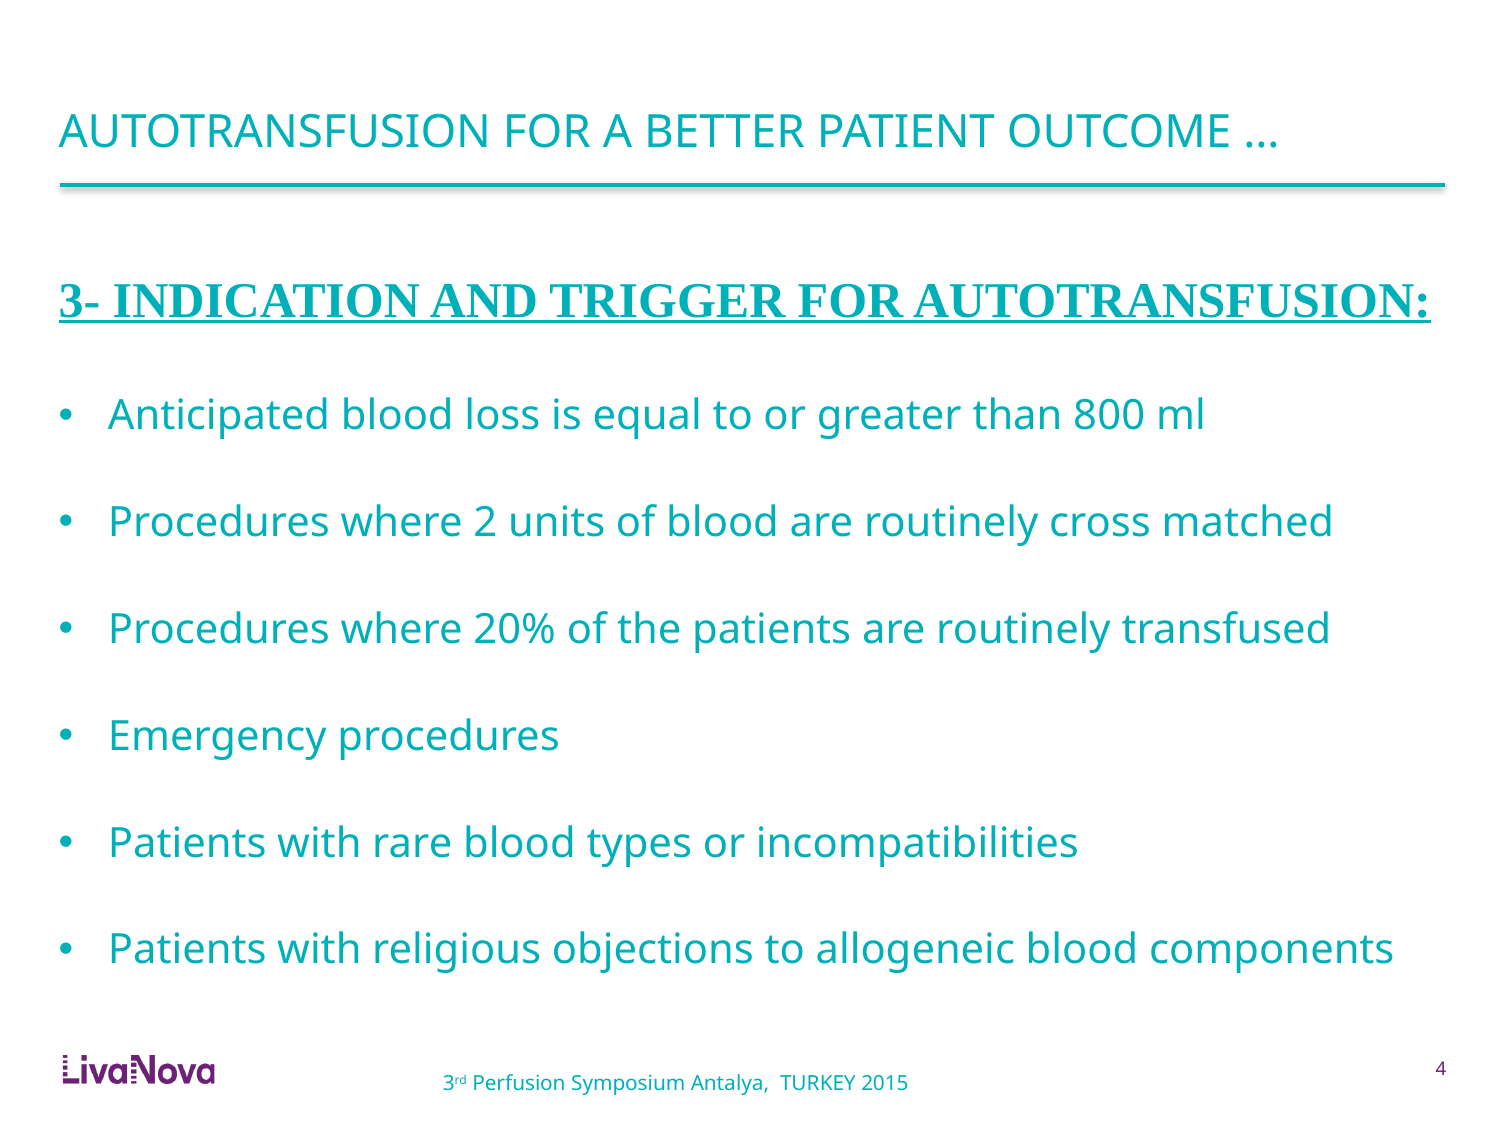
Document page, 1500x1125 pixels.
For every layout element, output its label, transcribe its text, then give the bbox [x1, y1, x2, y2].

footer 3rd Perfusion Symposium Antalya, TURKEY 2015 [442, 1057, 1081, 1107]
title AUTOTRANSFUSION FOR A BETTER PATIENT OUTCOME … [58, 42, 1446, 157]
list 3- INDICATION AND TRIGGER FOR AUTOTRANSFUSION: Anticipated blood loss is equal to or greater than 800 ml Procedures where 2 units of blood are routinely cross matched Procedures where 20% of the patients are routinely transfused Emergency procedures Patients with rare blood types or incompatibilities Patients with religious objections to allogeneic blood components [58, 267, 1446, 977]
slide_number 3 [1328, 1056, 1447, 1083]
